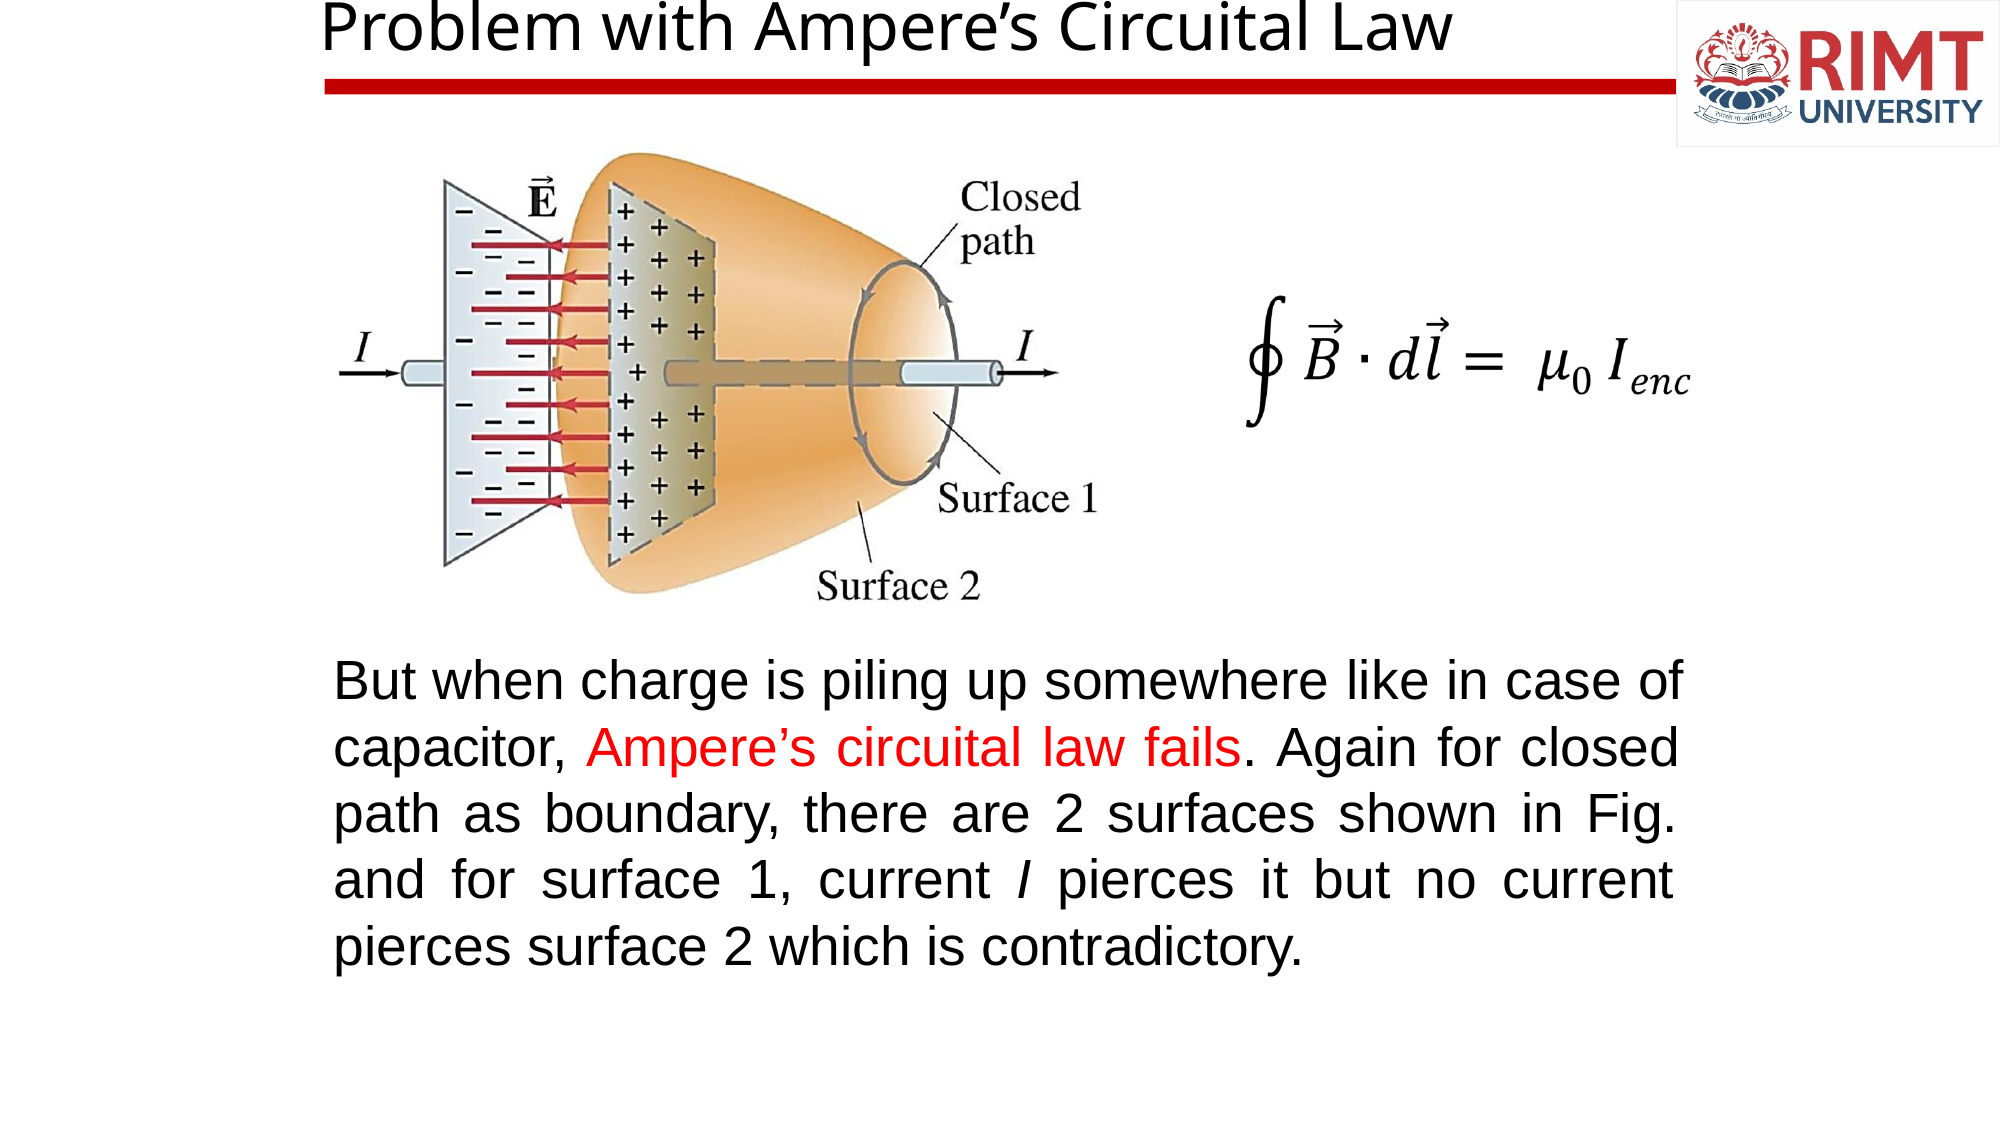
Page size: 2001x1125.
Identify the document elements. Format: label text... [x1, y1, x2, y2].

text_box But when charge is piling up somewhere like in case of capacitor, Ampere’s circuital law fails. Again for closed path as boundary, there are 2 surfaces shown in Fig. and for surface 1, current I pierces it but no current pierces surface 2 which is contradictory. [332, 643, 1701, 977]
title Problem with Ampere’s Circuital Law [317, 0, 1676, 118]
text_box [1246, 295, 1691, 428]
picture [1676, 0, 2000, 147]
text_box [336, 144, 1102, 603]
